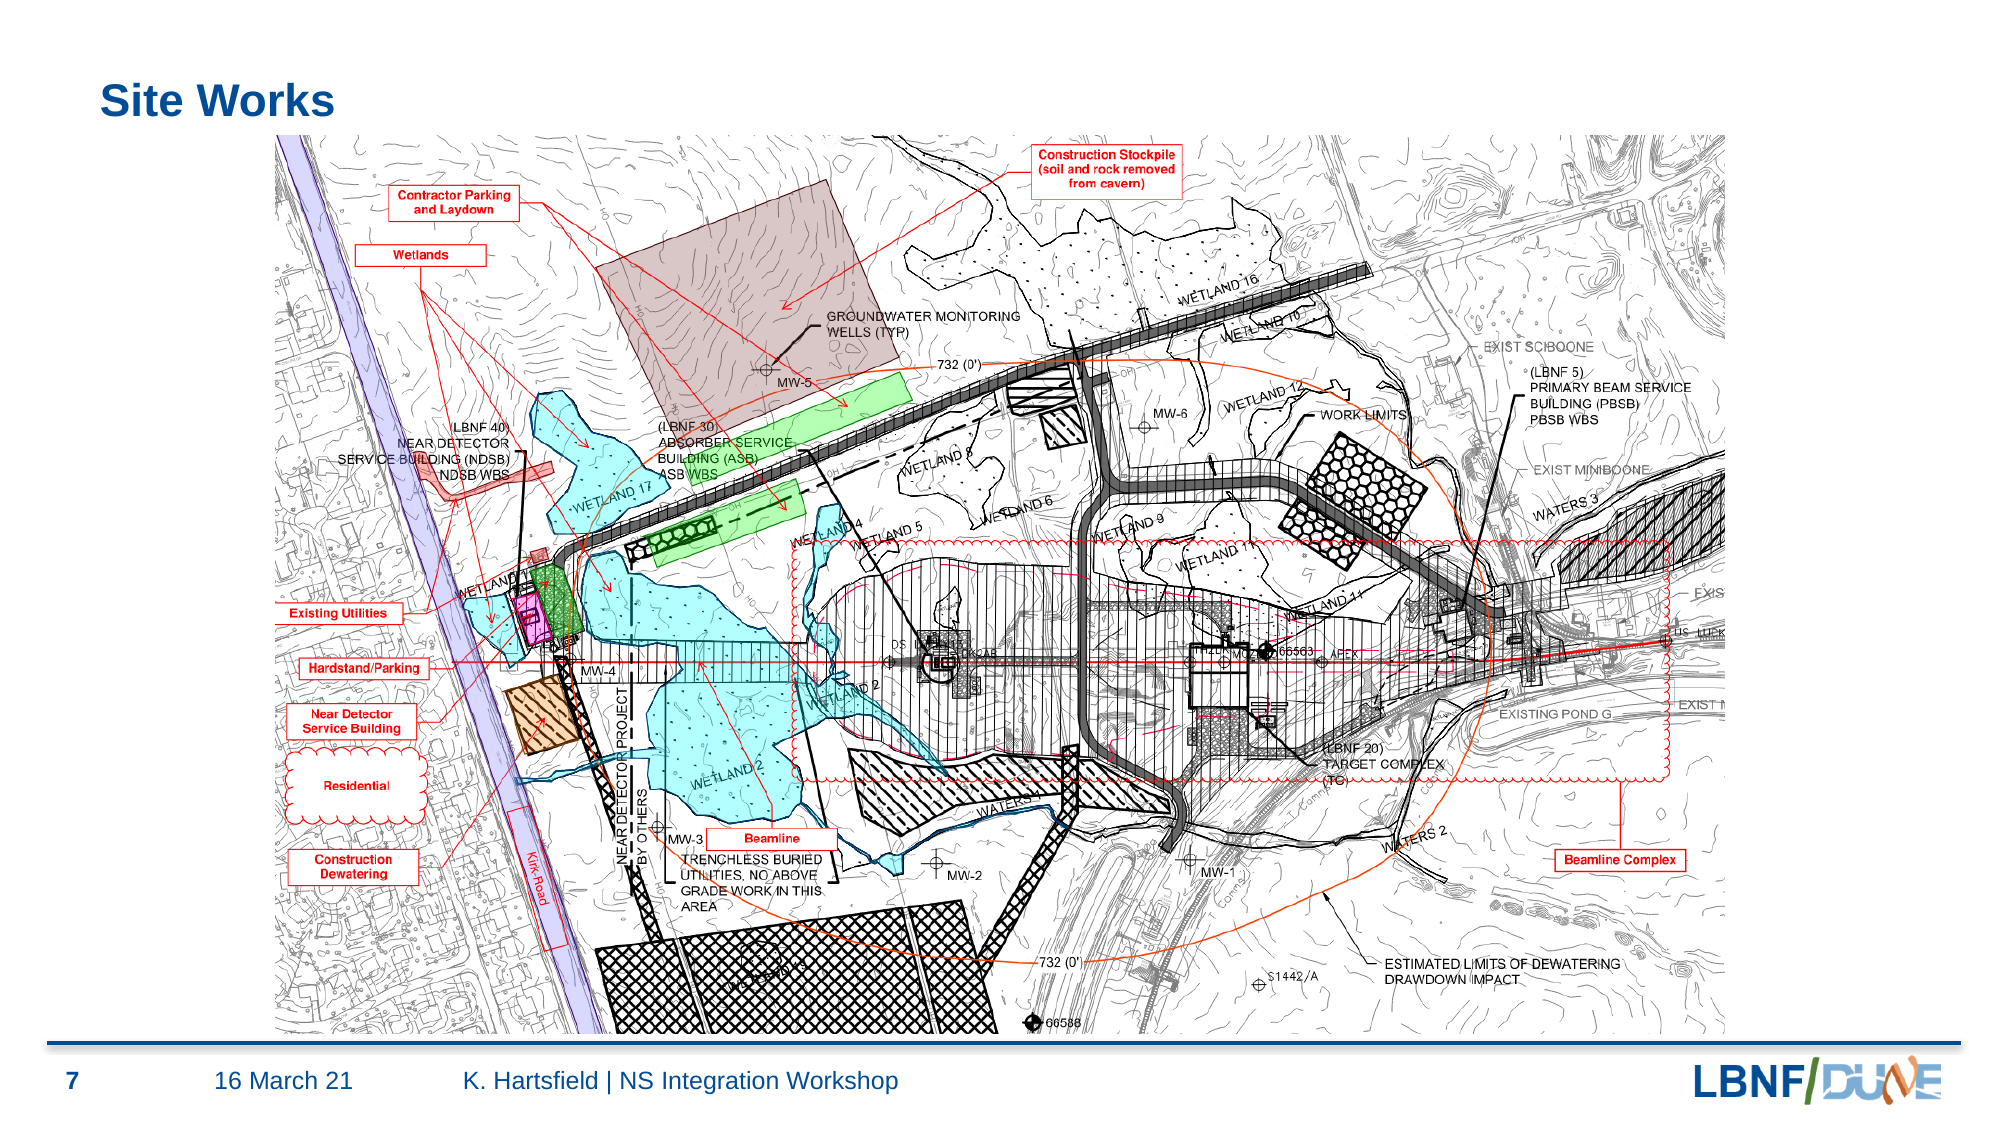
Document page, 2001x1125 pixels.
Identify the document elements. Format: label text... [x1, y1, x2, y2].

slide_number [214, 1064, 437, 1096]
title Site Works [99, 70, 1914, 161]
picture [274, 135, 1725, 1034]
footer K. Hartsfield | NS Integration Workshop [462, 1064, 1666, 1096]
slide_number 7 [65, 1064, 181, 1096]
picture [1691, 1053, 1941, 1106]
